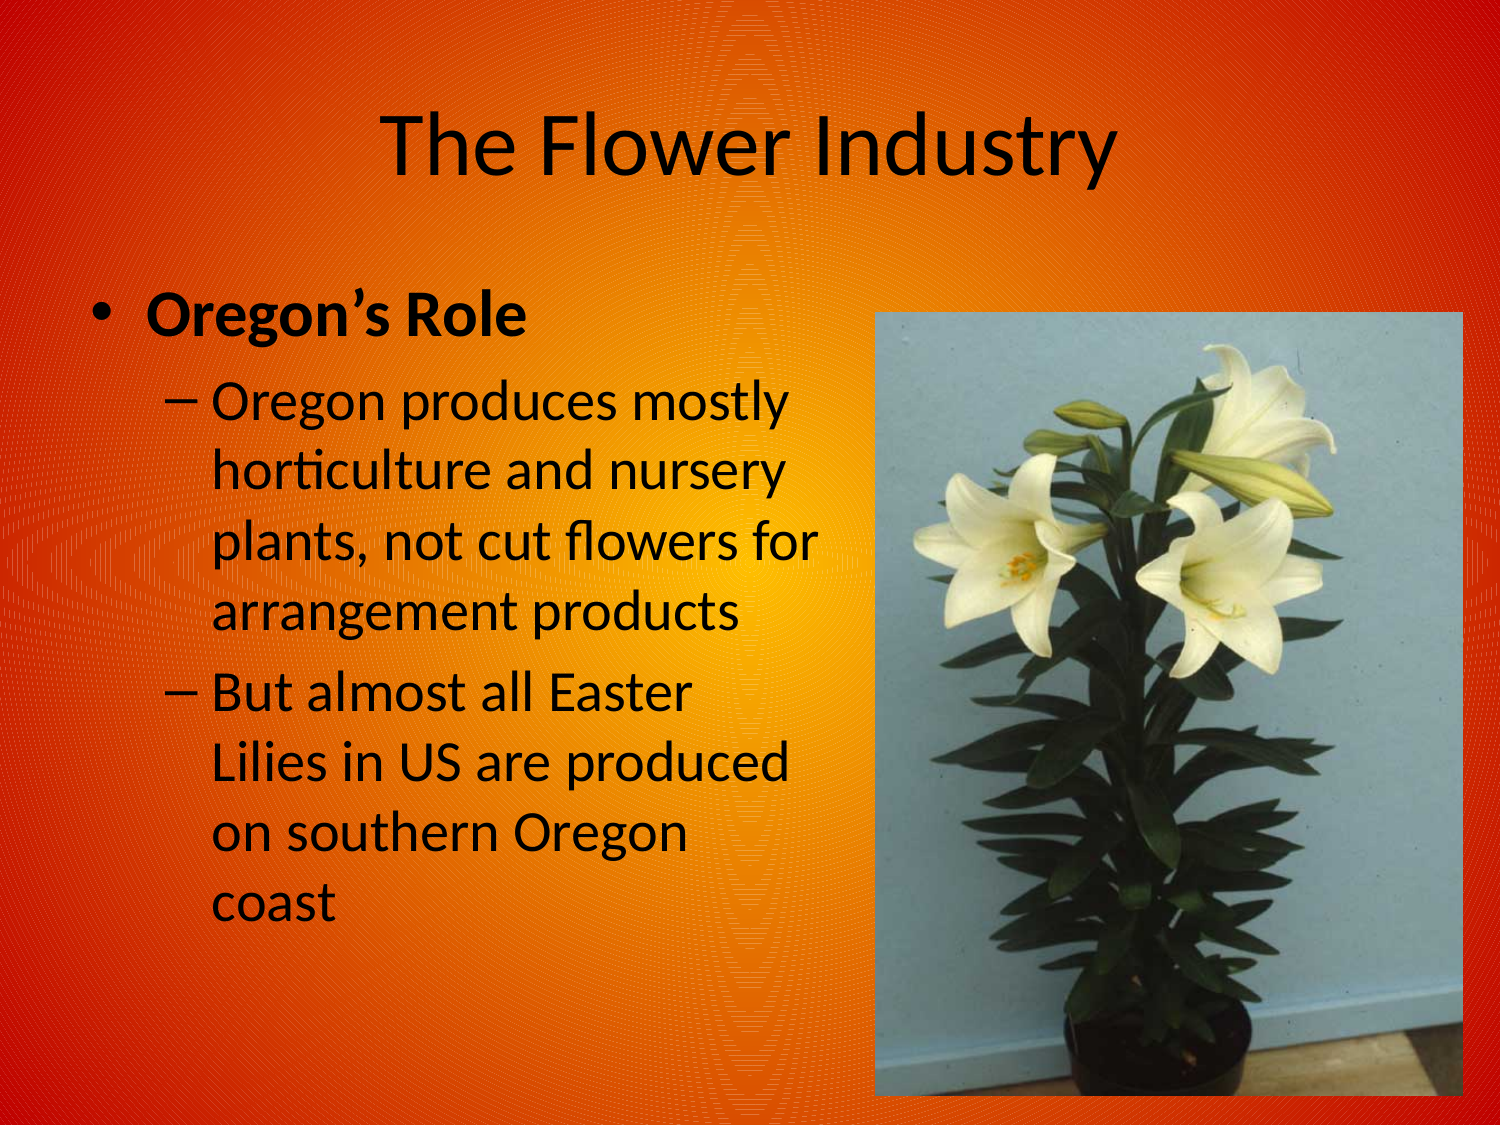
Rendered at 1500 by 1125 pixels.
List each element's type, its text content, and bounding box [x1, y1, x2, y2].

title The Flower Industry [75, 45, 1425, 233]
list Oregon’s Role Oregon produces mostly horticulture and nursery plants, not cut flowers for arrangement products But almost all Easter Lilies in US are produced on southern Oregon coast [75, 262, 838, 1005]
picture [874, 312, 1463, 1096]
